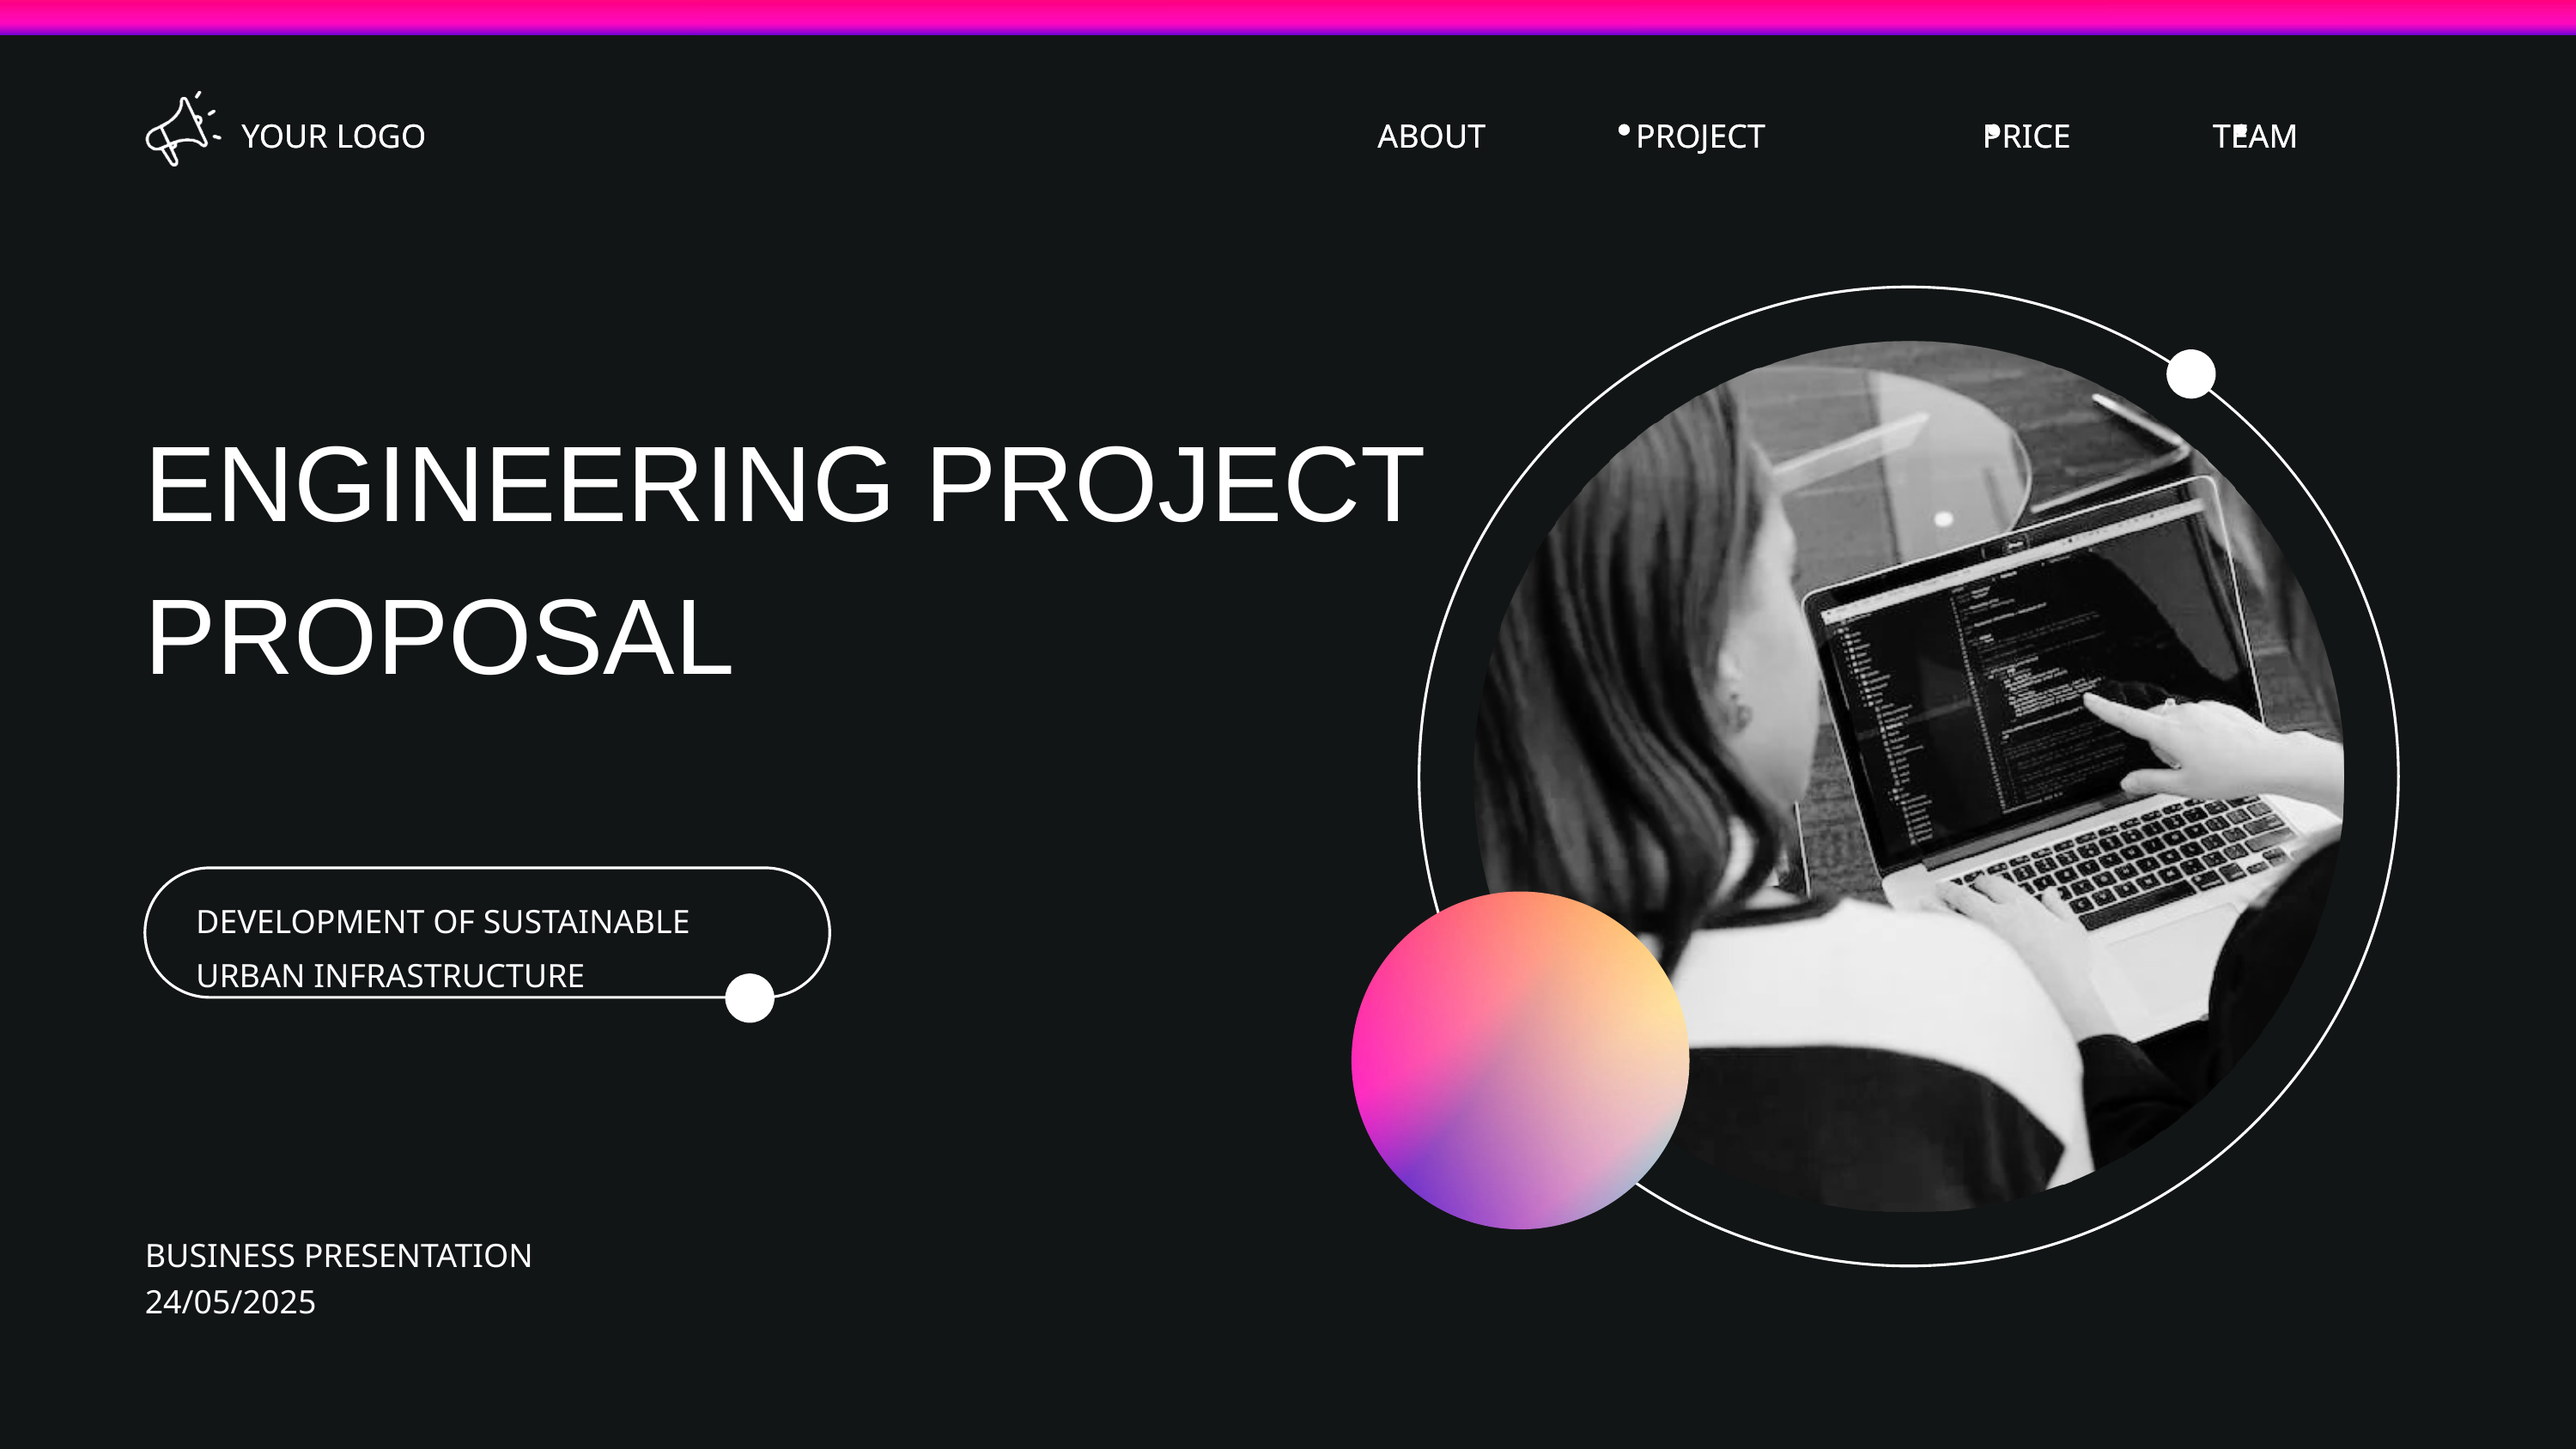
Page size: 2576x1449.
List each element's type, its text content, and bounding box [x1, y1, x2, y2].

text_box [144, 841, 830, 998]
picture [144, 90, 222, 167]
text_box BUSINESS PRESENTATION 24/05/2025 [144, 1228, 726, 1320]
picture [1473, 341, 2344, 1212]
text_box ENGINEERING PROJECT PROPOSAL [144, 389, 1413, 696]
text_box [1419, 286, 2399, 1266]
text_box [1351, 930, 1413, 1191]
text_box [233, 110, 2520, 150]
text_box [725, 973, 775, 1023]
text_box [0, 0, 2576, 35]
